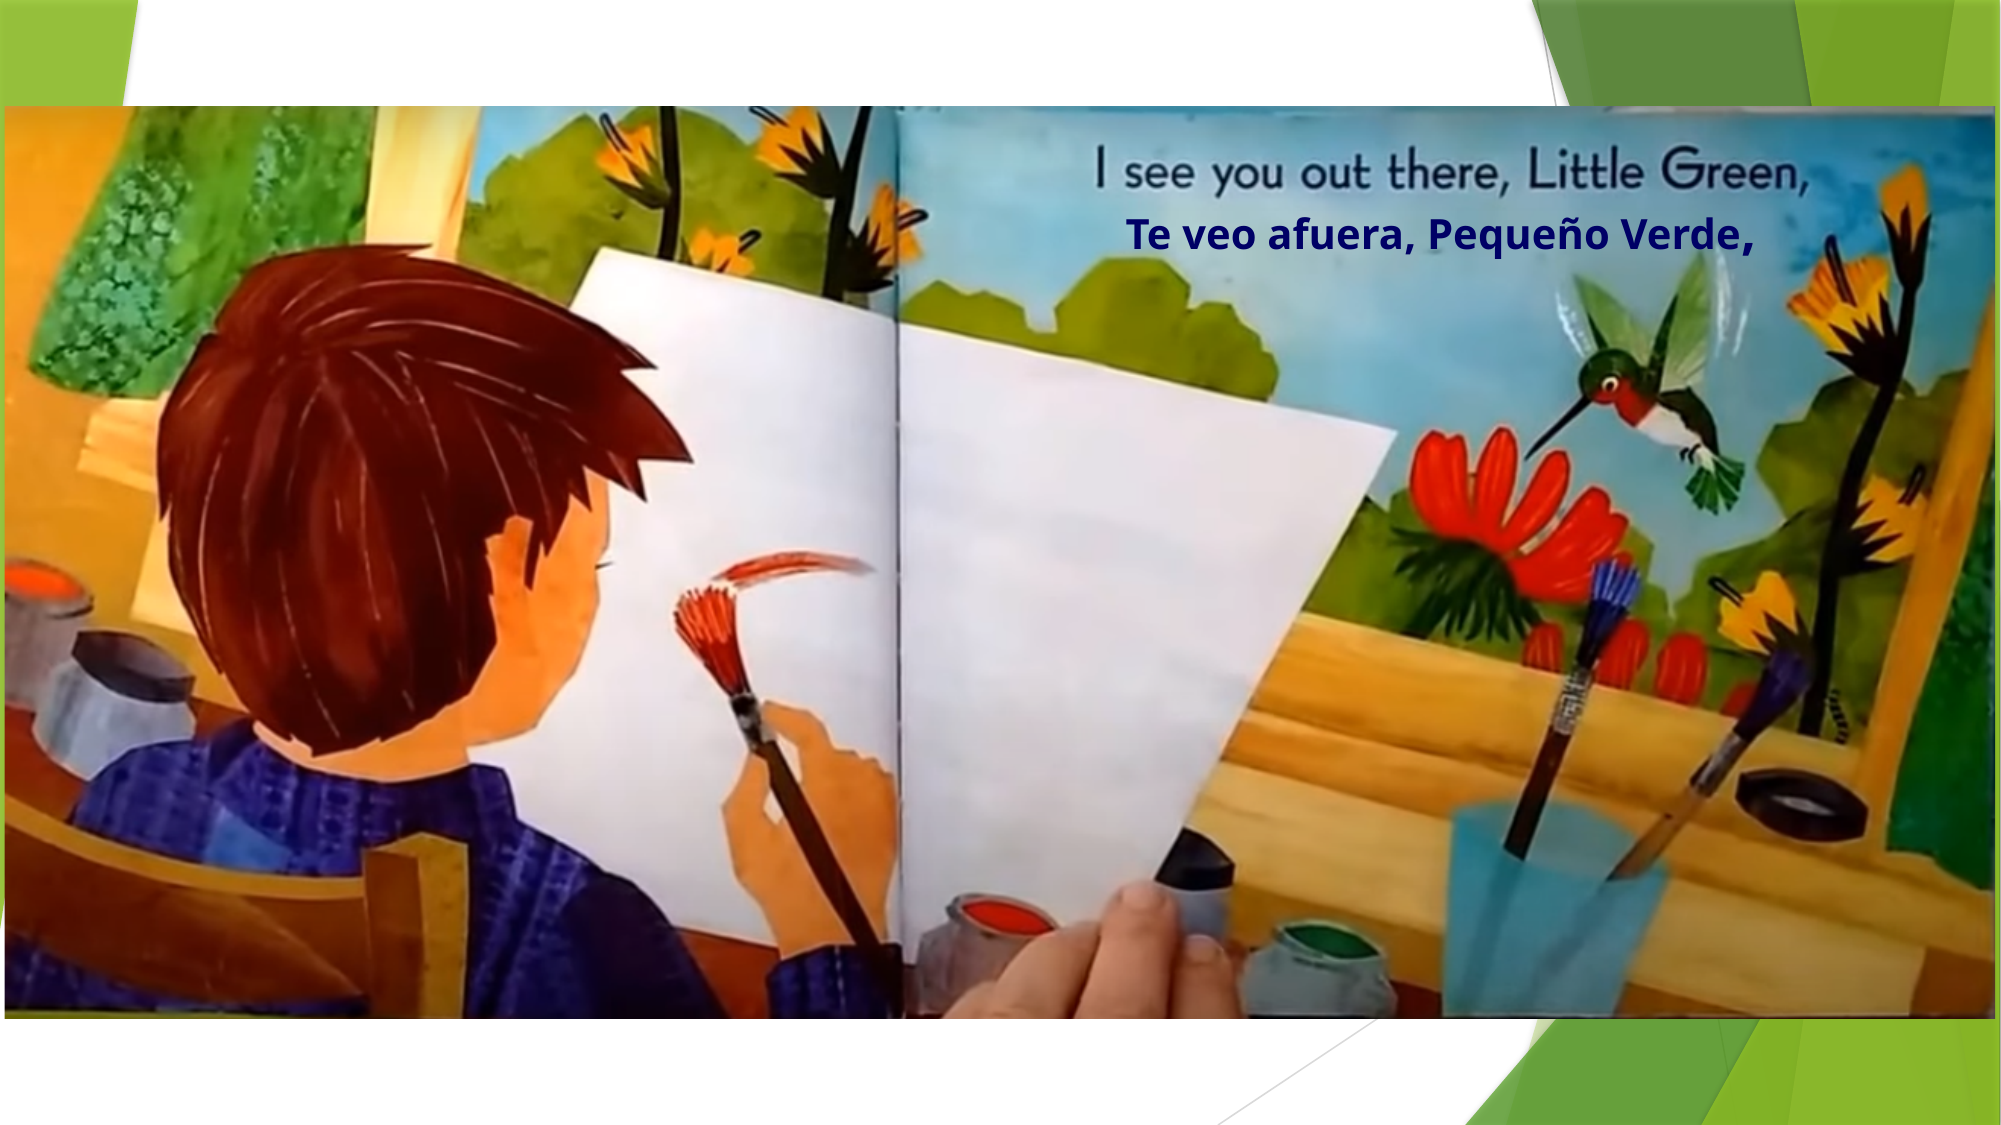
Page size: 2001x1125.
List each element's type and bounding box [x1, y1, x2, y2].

picture [4, 106, 1996, 1019]
